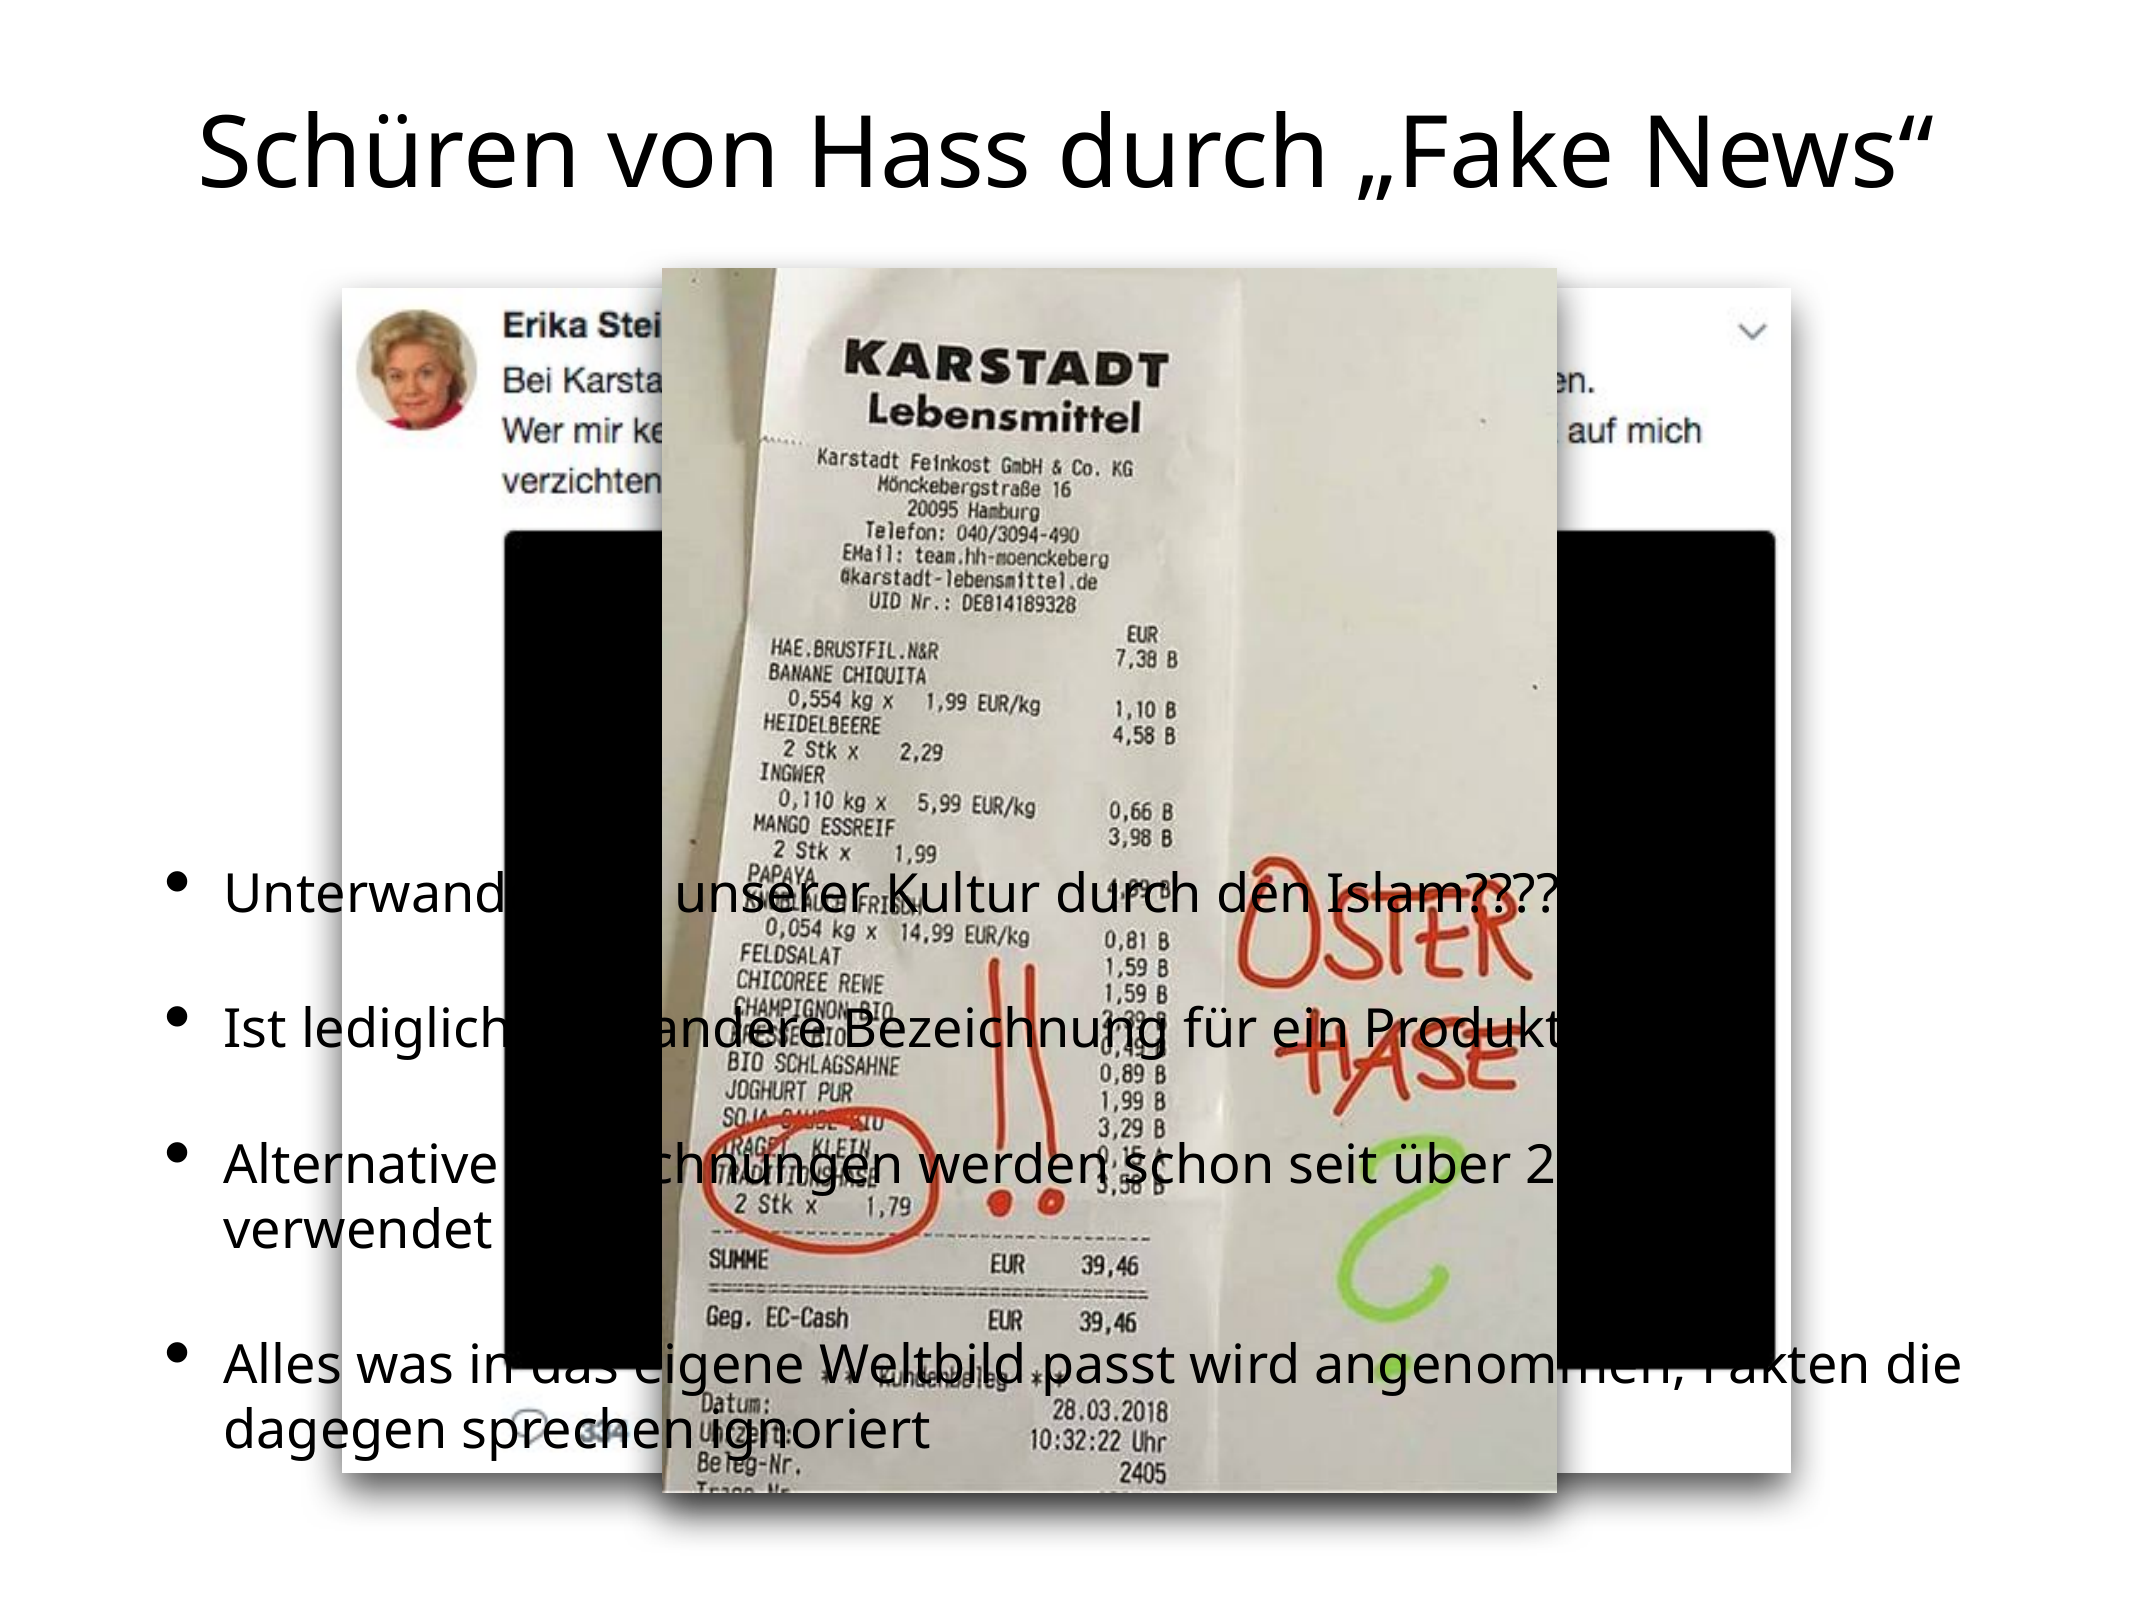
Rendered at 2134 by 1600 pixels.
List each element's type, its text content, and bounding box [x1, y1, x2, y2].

list Unterwanderung unserer Kultur durch den Islam????!!!?? Ist lediglich eine andere Bezeichnung für ein Produkt Alternative Bezeichnungen werden schon seit über 25 Jahren verwendet Alles was in das eigene Weltbild passt wird angenommen, Fakten die dagegen sprechen ignoriert [1791, 860, 1978, 1457]
picture [342, 268, 1791, 1494]
title Schüren von Hass durch „Fake News“ [155, 41, 1978, 255]
list Unterwanderung unserer Kultur durch den Islam????!!!?? Ist lediglich eine andere Bezeichnung für ein Produkt Alternative Bezeichnungen werden schon seit über 25 Jahren verwendet Alles was in das eigene Weltbild passt wird angenommen, Fakten die dagegen sprechen ignoriert [155, 860, 342, 1457]
